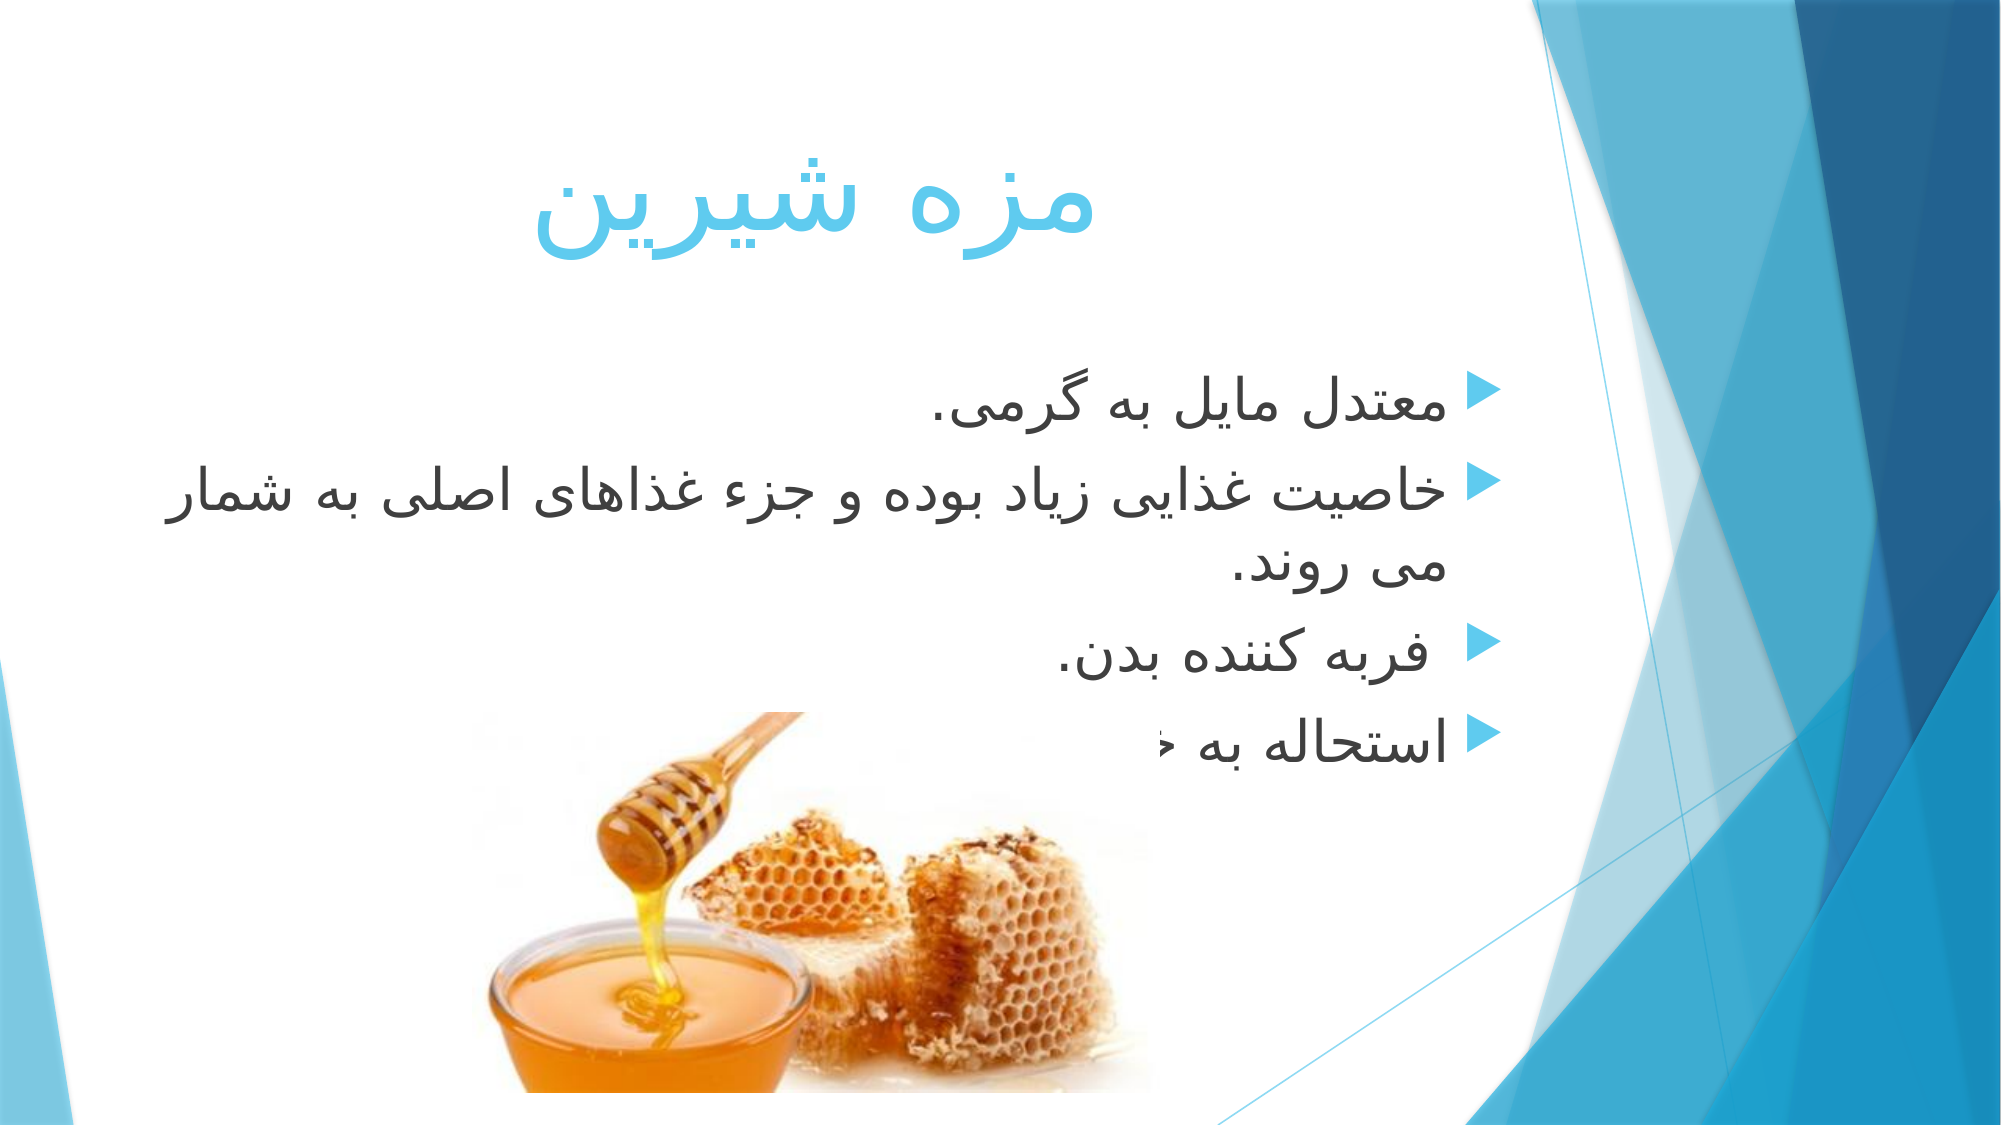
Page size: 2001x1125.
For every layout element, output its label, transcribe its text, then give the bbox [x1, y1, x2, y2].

title مزه شیرین [111, 99, 1522, 317]
list معتدل مایل به گرمی. خاصیت غذایی زیاد بوده و جزء غذاهای اصلی به شمار می روند. فربه کننده بدن. استحاله به خلط غالب و خون. [111, 354, 1522, 1125]
picture [471, 712, 1161, 1093]
